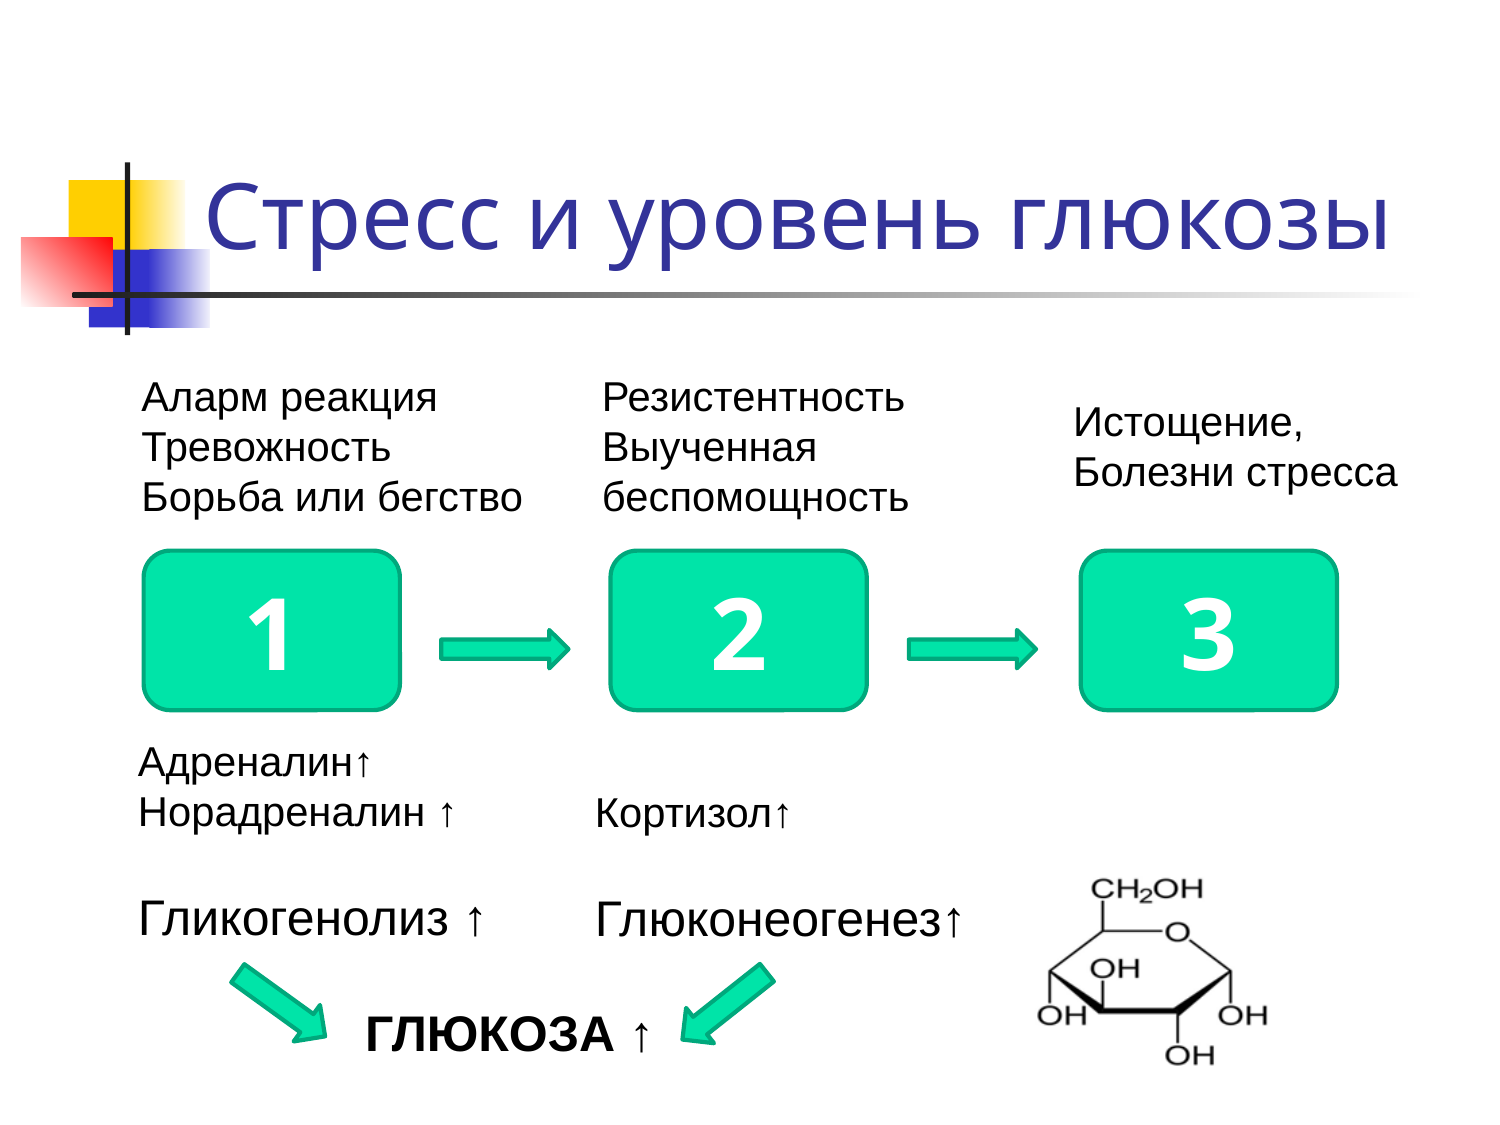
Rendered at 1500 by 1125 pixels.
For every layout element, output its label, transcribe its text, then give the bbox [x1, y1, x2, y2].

text_box Глюкоза ↑ [349, 994, 670, 1070]
text_box 2 [608, 548, 869, 713]
text_box Аларм реакция Тревожность Борьба или бегство [126, 362, 541, 528]
text_box 1 [141, 548, 403, 713]
text_box Резистентность Выученная беспомощность [587, 362, 925, 528]
text_box 3 [1078, 548, 1340, 713]
text_box [439, 628, 571, 671]
text_box Истощение, Болезни стресса [1058, 387, 1414, 503]
text_box [680, 961, 776, 1046]
title Стресс и уровень глюкозы [188, 34, 1468, 276]
text_box [229, 962, 328, 1044]
text_box Адреналин↑ Норадреналин ↑ Гликогенолиз ↑ [123, 727, 504, 953]
picture [1031, 874, 1272, 1071]
text_box Кортизол↑ Глюконеогенез↑ [580, 728, 982, 954]
text_box [906, 628, 1039, 671]
